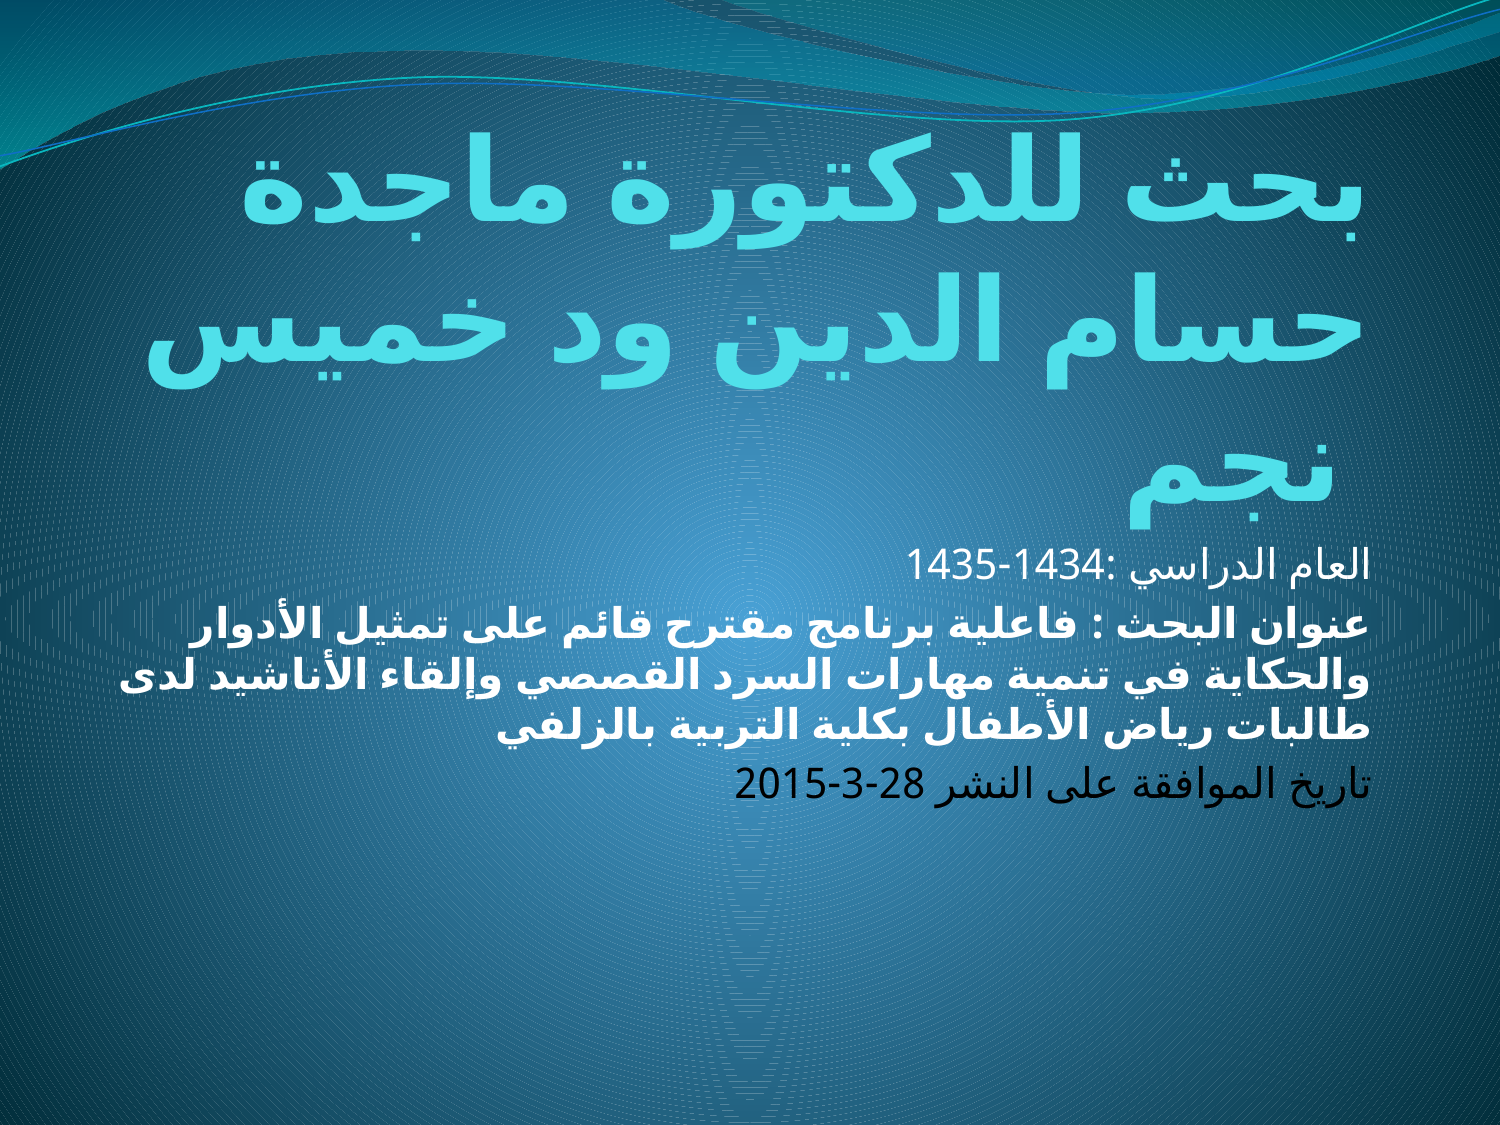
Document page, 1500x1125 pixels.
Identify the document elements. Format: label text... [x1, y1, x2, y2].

title بحث للدكتورة ماجدة حسام الدين ود خميس نجم [87, 224, 1376, 525]
subtitle العام الدراسي :1434-1435 عنوان البحث : فاعلية برنامج مقترح قائم على تمثيل الأدوار والحكاية في تنمية مهارات السرد القصصي وإلقاء الأناشيد لدى طالبات رياض الأطفال بكلية التربية بالزلفي تاريخ الموافقة على النشر 28-3-2015 [87, 529, 1376, 818]
